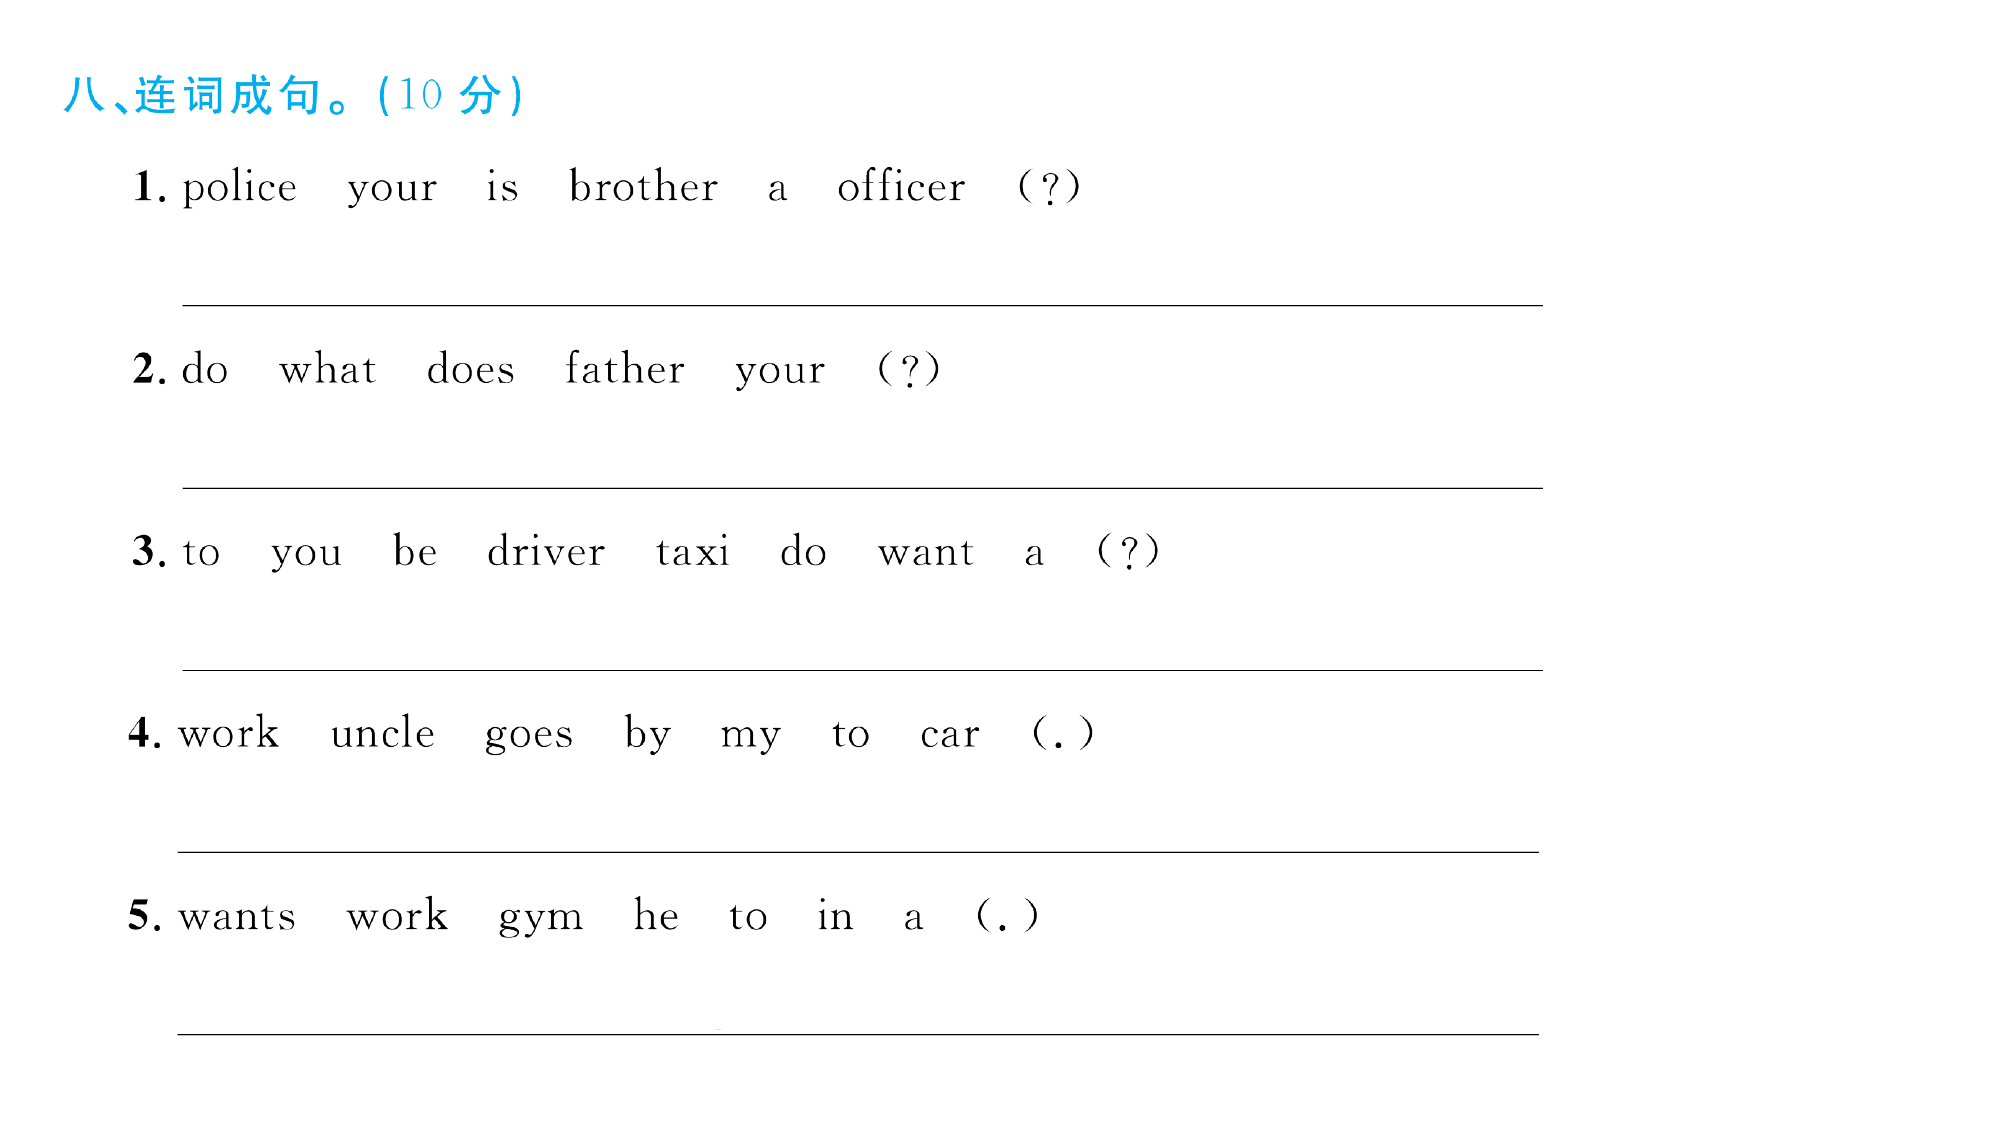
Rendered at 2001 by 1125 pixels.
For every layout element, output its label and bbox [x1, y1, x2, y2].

picture [58, 58, 2000, 1054]
